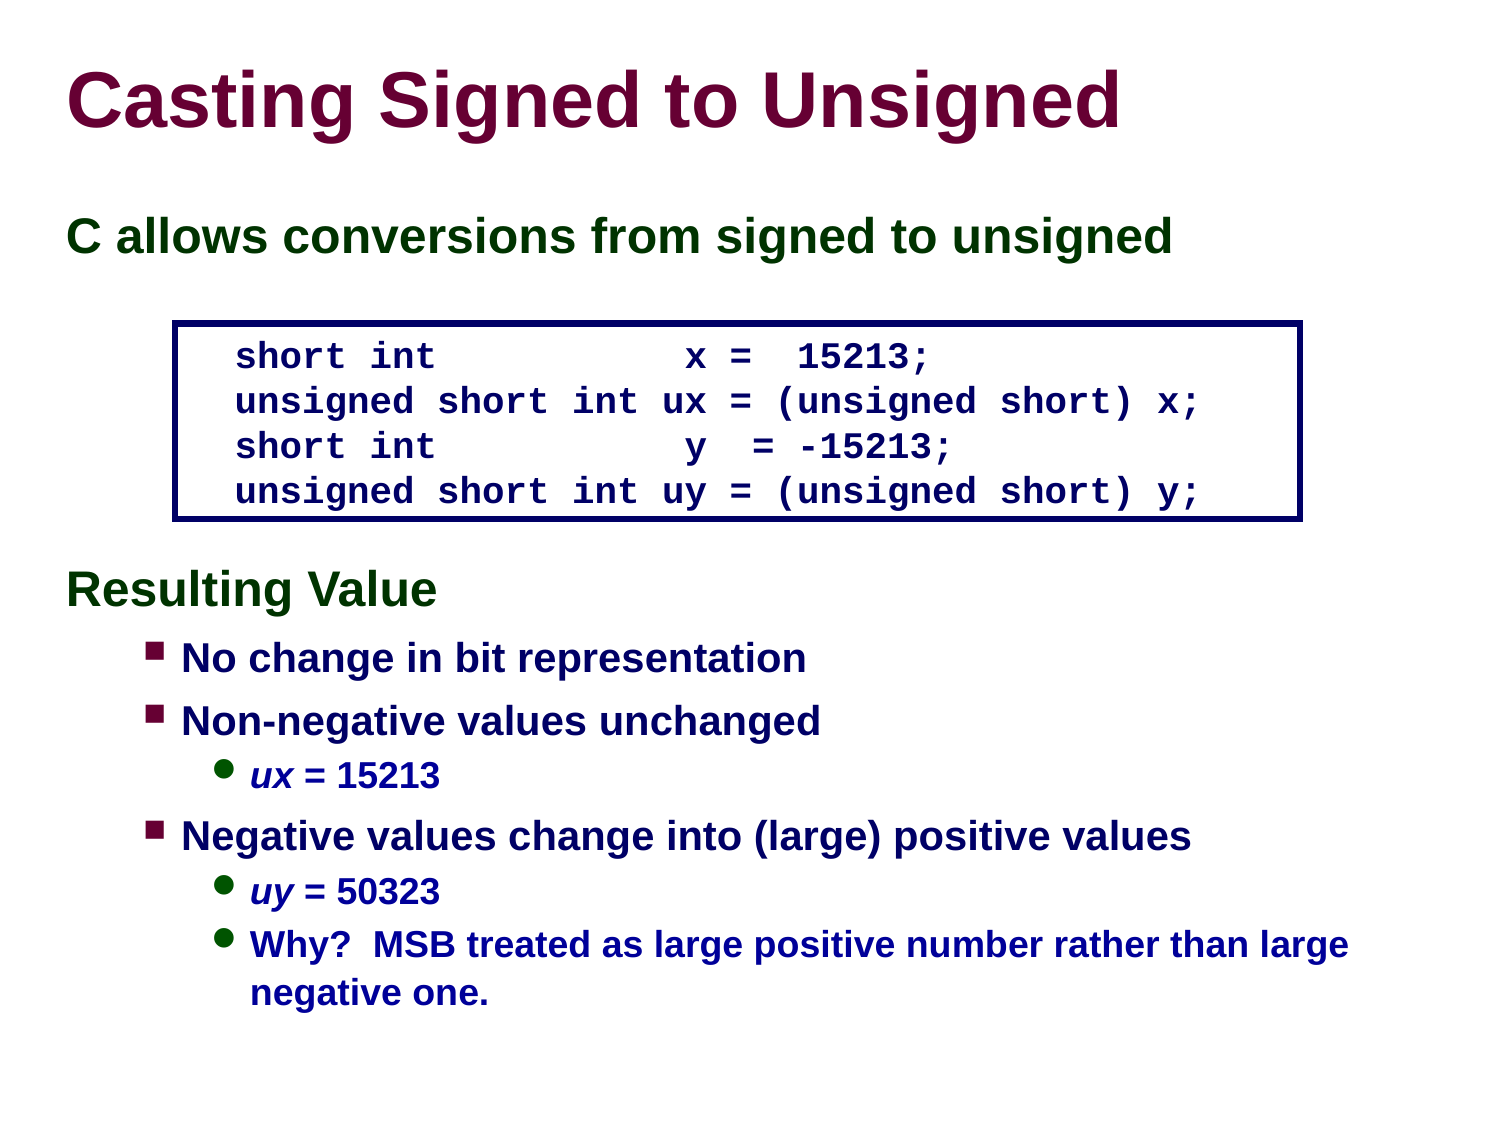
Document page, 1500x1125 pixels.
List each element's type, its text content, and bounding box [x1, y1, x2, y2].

title Casting Signed to Unsigned [66, 40, 1494, 166]
list C allows conversions from signed to unsigned Resulting Value No change in bit representation Non-negative values unchanged ux = 15213 Negative values change into (large) positive values uy = 50323 Why? MSB treated as large positive number rather than large negative one. [47, 199, 1408, 1055]
